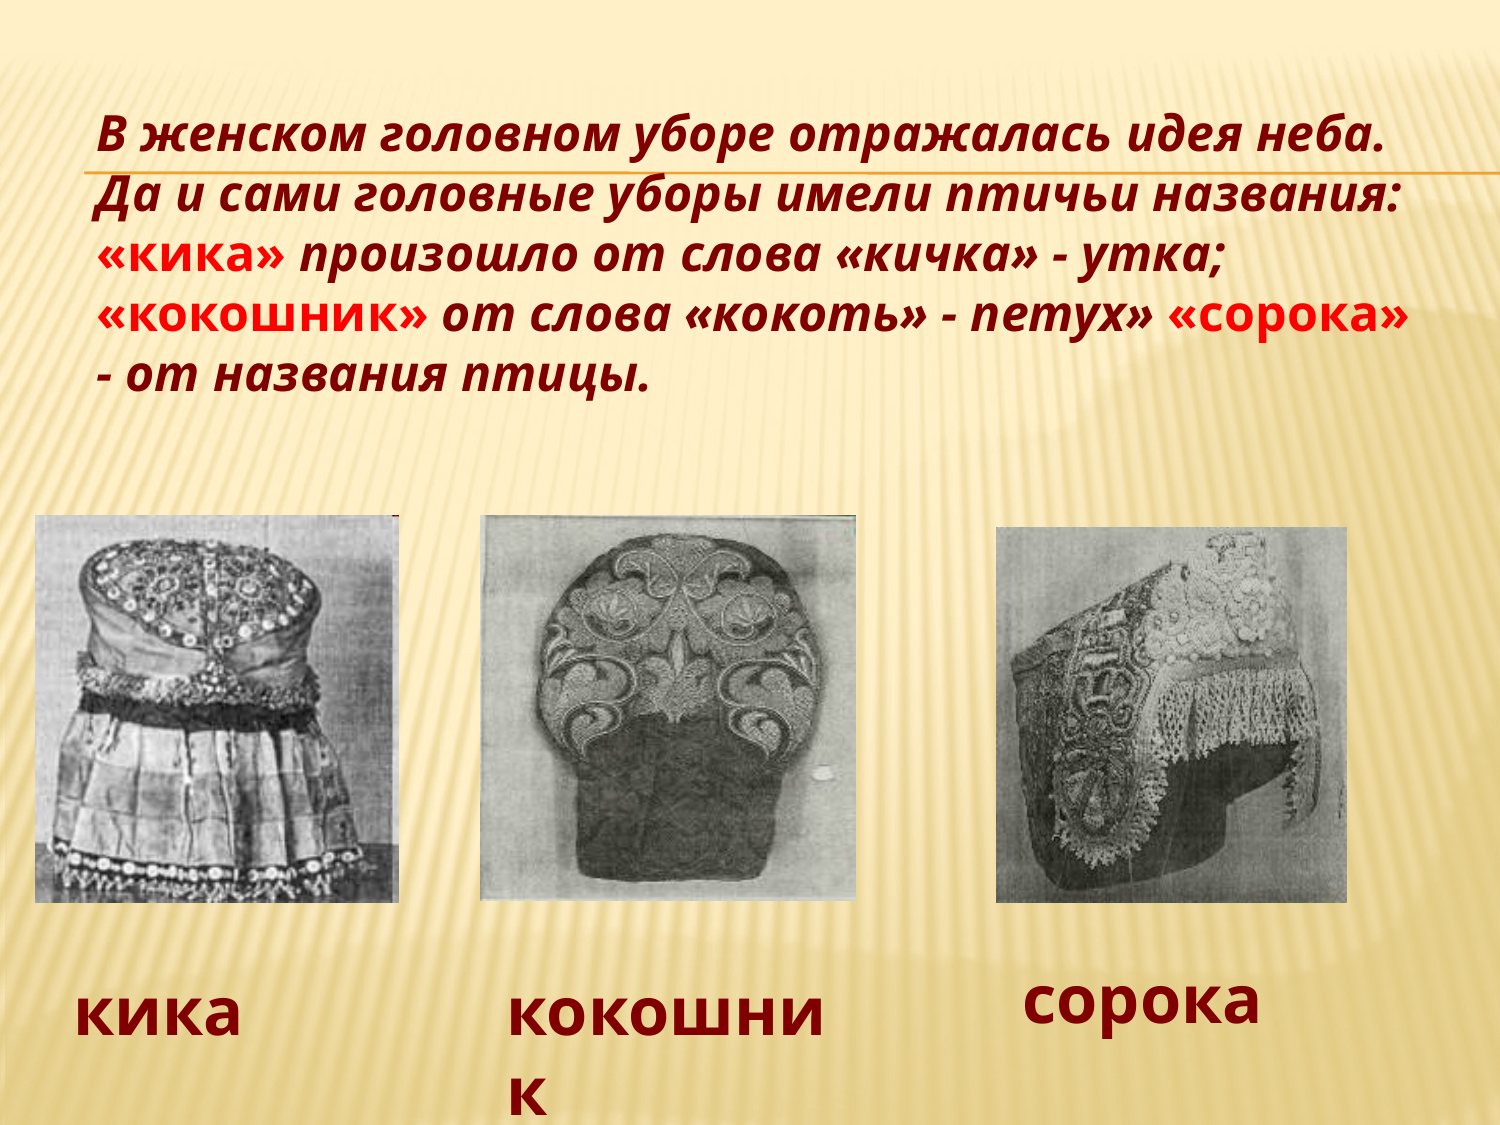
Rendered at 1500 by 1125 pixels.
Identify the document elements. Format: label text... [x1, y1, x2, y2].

text_box кика [58, 960, 387, 1056]
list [34, 515, 399, 903]
picture [480, 515, 856, 901]
text_box сорока [1007, 949, 1336, 1044]
picture [995, 526, 1347, 903]
text_box кокошник [492, 960, 856, 1125]
text_box В женском головном уборе отражалась идея неба. Да и сами головные уборы имели птичьи названия: «кика» произошло от слова «кичка» - утка; «кокошник» от слова «кокоть» - петух» «сорока» - от названия птицы. [82, 93, 1442, 409]
